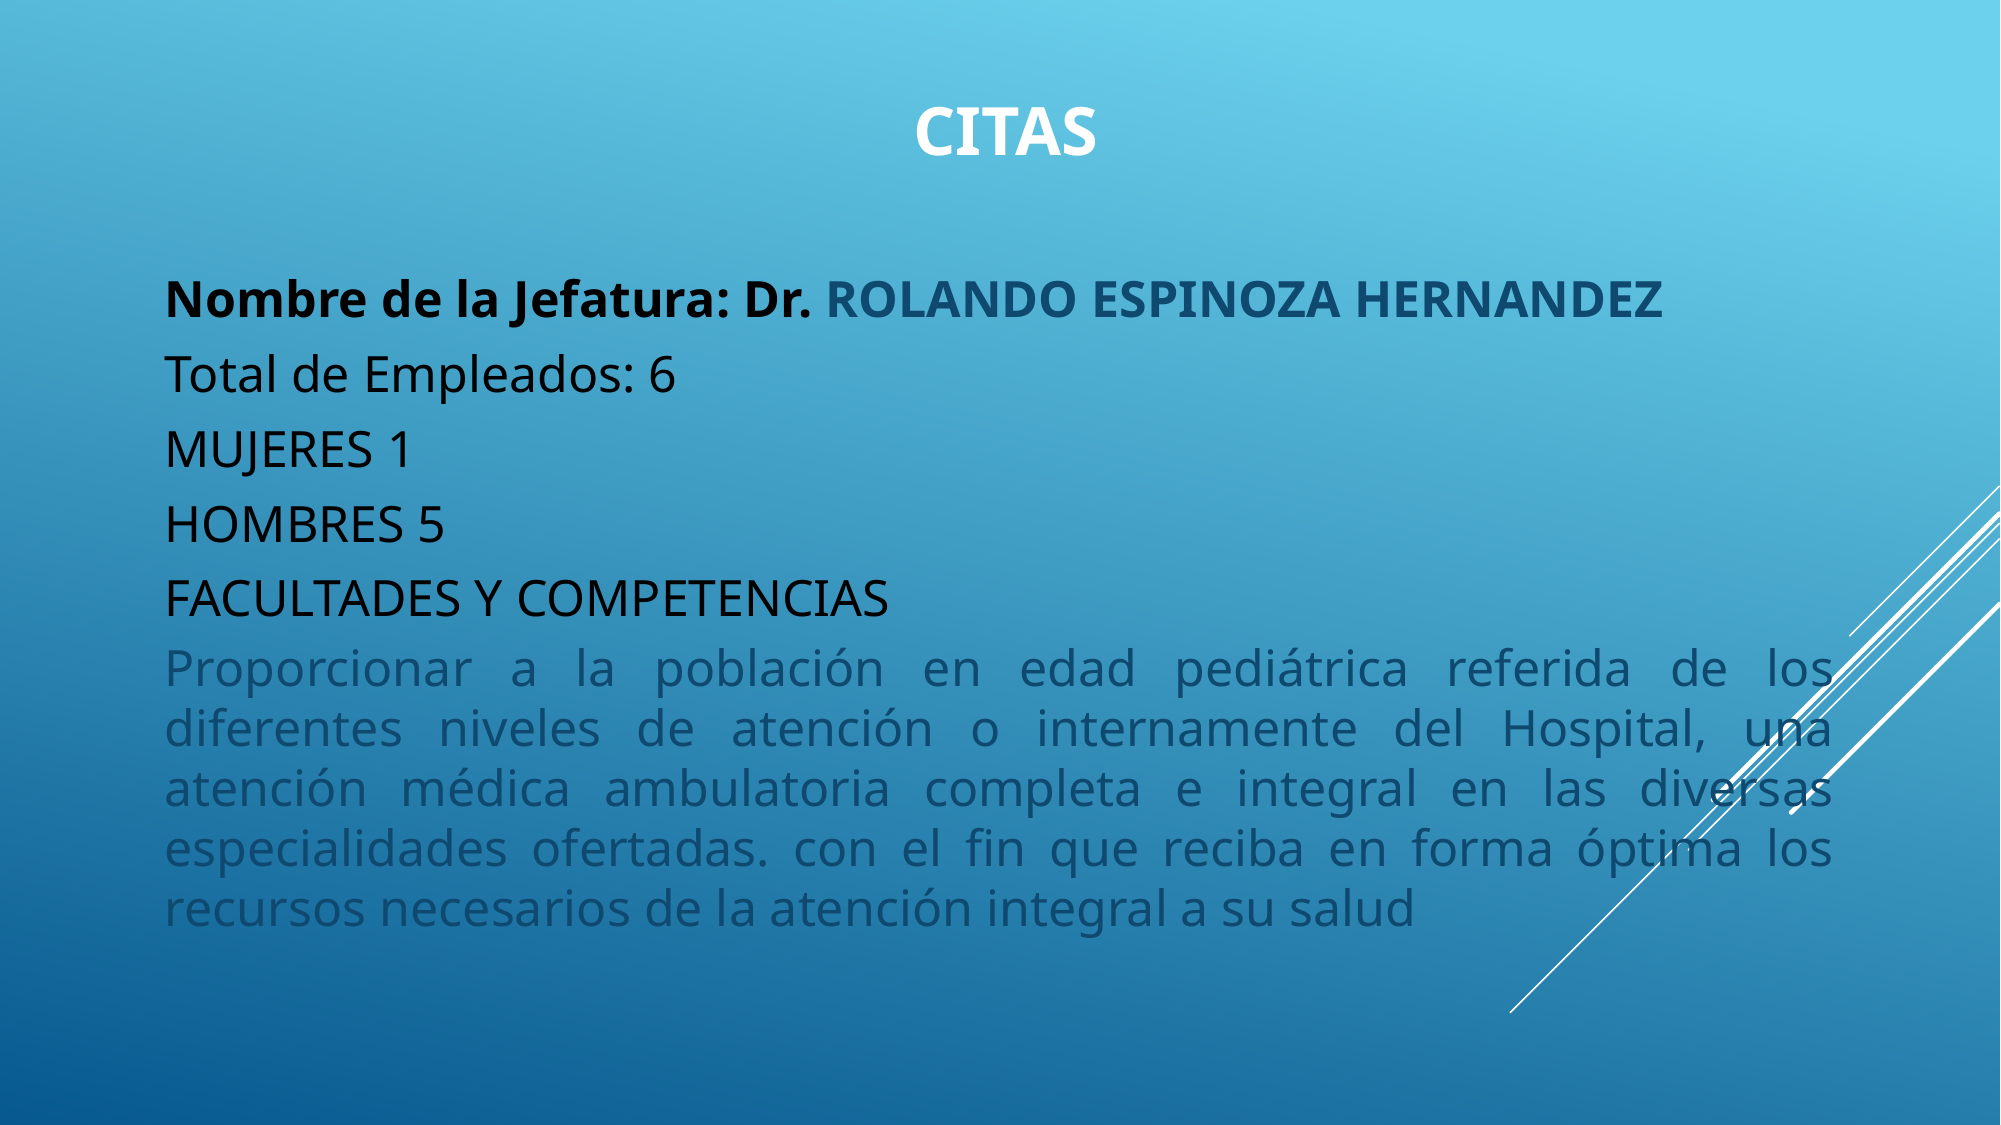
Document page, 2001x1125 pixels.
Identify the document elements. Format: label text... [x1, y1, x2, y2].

text_box CITAS [156, 43, 1857, 213]
text_box Nombre de la Jefatura: Dr. ROLANDO ESPINOZA HERNANDEZ Total de Empleados: 6 MUJERES 1 HOMBRES 5 FACULTADES Y COMPETENCIAS Proporcionar a la población en edad pediátrica referida de los diferentes niveles de atención o internamente del Hospital, una atención médica ambulatoria completa e integral en las diversas especialidades ofertadas. con el fin que reciba en forma óptima los recursos necesarios de la atención integral a su salud [149, 244, 1850, 956]
